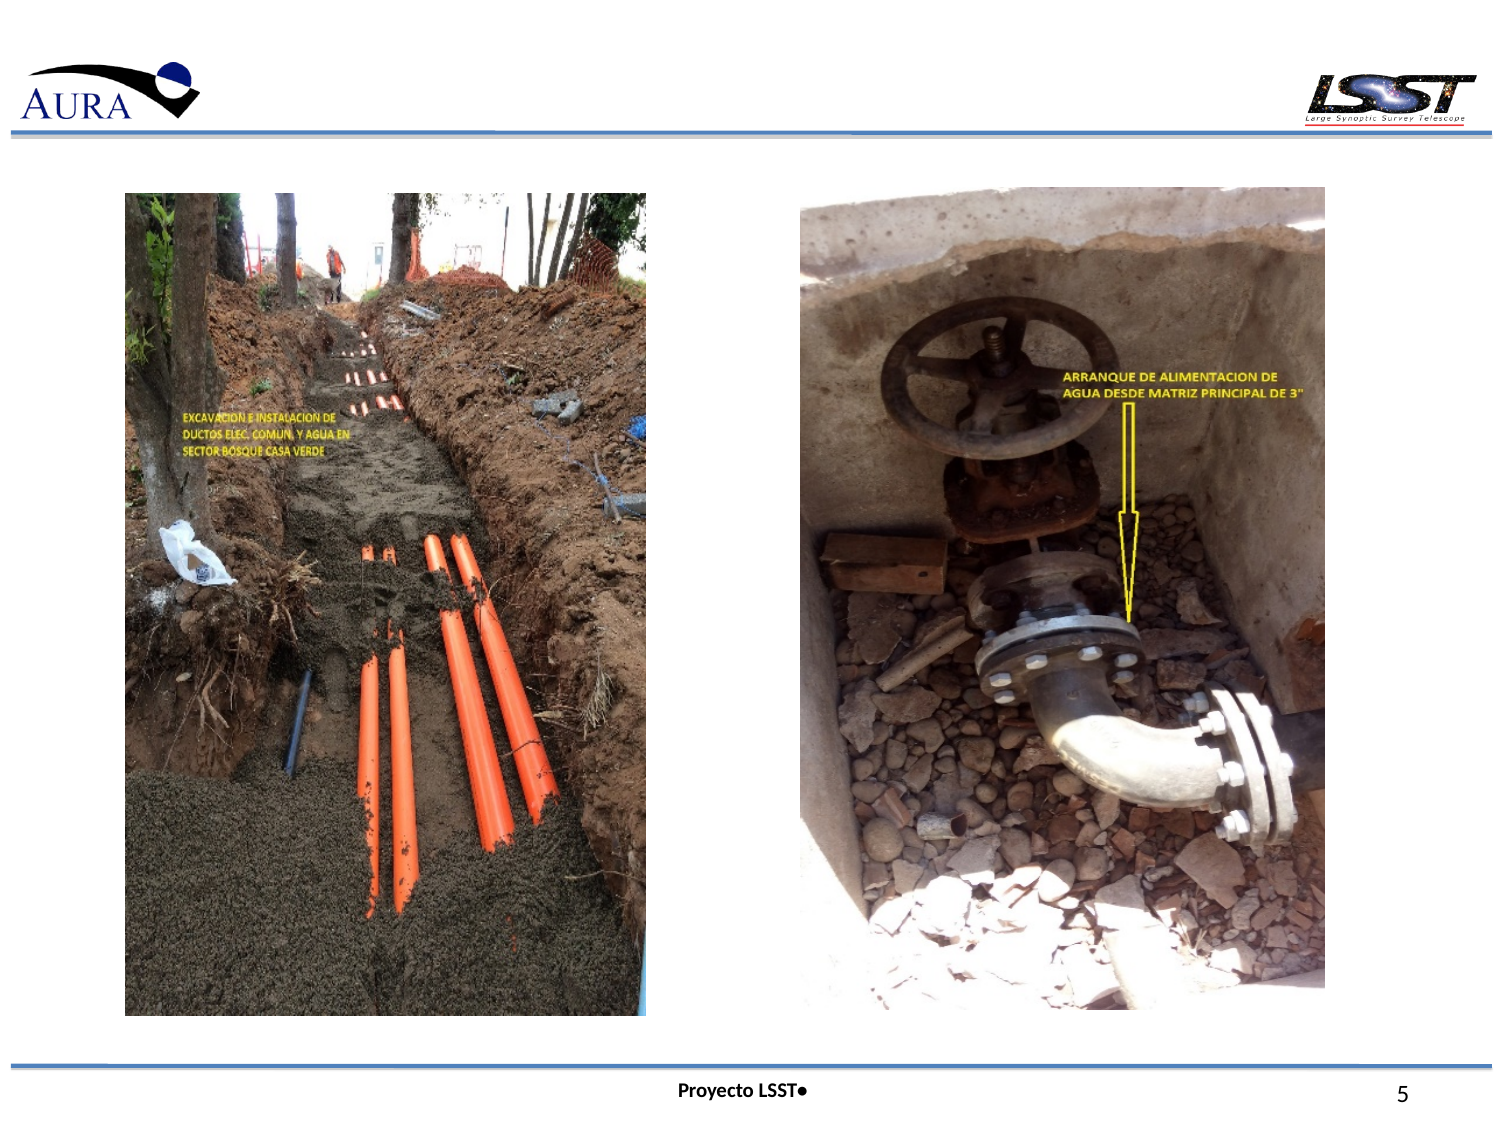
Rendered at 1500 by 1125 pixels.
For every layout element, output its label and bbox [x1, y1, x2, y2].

picture [1299, 62, 1481, 133]
picture [124, 193, 646, 1016]
picture [20, 62, 200, 119]
picture [799, 187, 1326, 1010]
